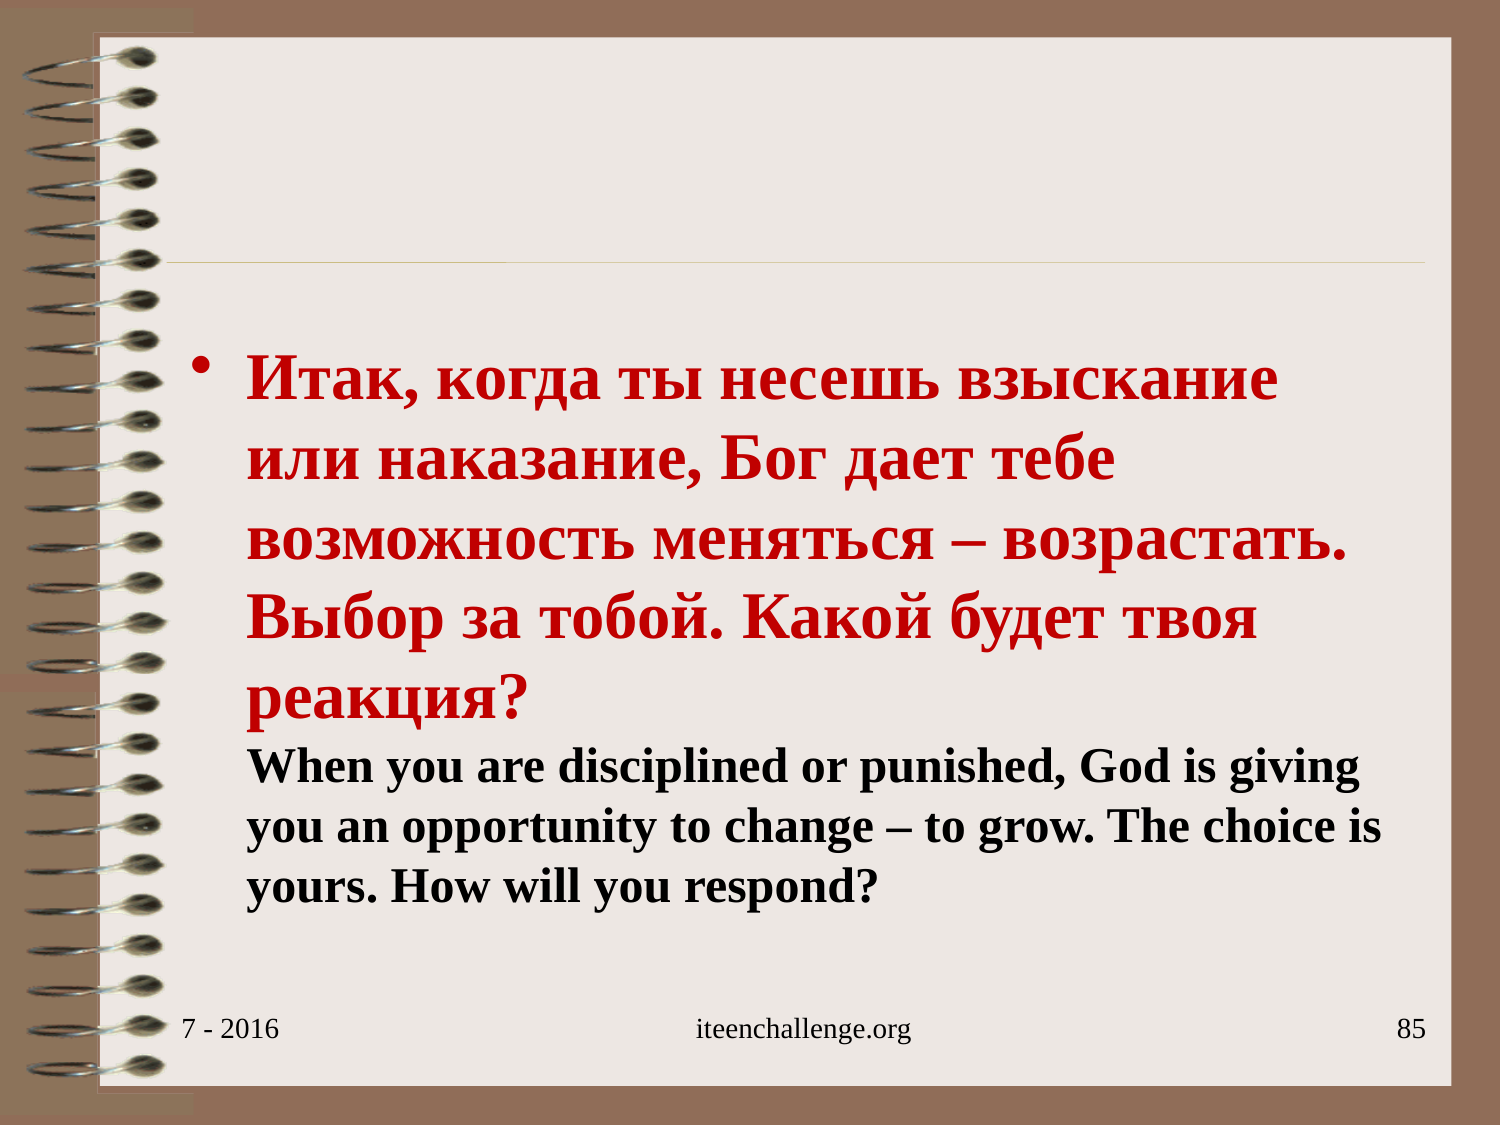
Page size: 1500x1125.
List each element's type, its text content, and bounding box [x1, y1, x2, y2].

slide_number 85 [1128, 1001, 1442, 1077]
picture [0, 8, 194, 674]
picture [0, 692, 194, 1115]
list Итак, когда ты несешь взыскание или наказание, Бог дает тебе возможность меняться – возрастать. Выбор за тобой. Какой будет твоя реакция? When you are disciplined or punished, God is giving you an opportunity to change – to grow. The choice is yours. How will you respond? [174, 324, 1426, 1076]
footer iteenchallenge.org [566, 1001, 1042, 1077]
slide_number 7 - 2016 [166, 1001, 479, 1077]
